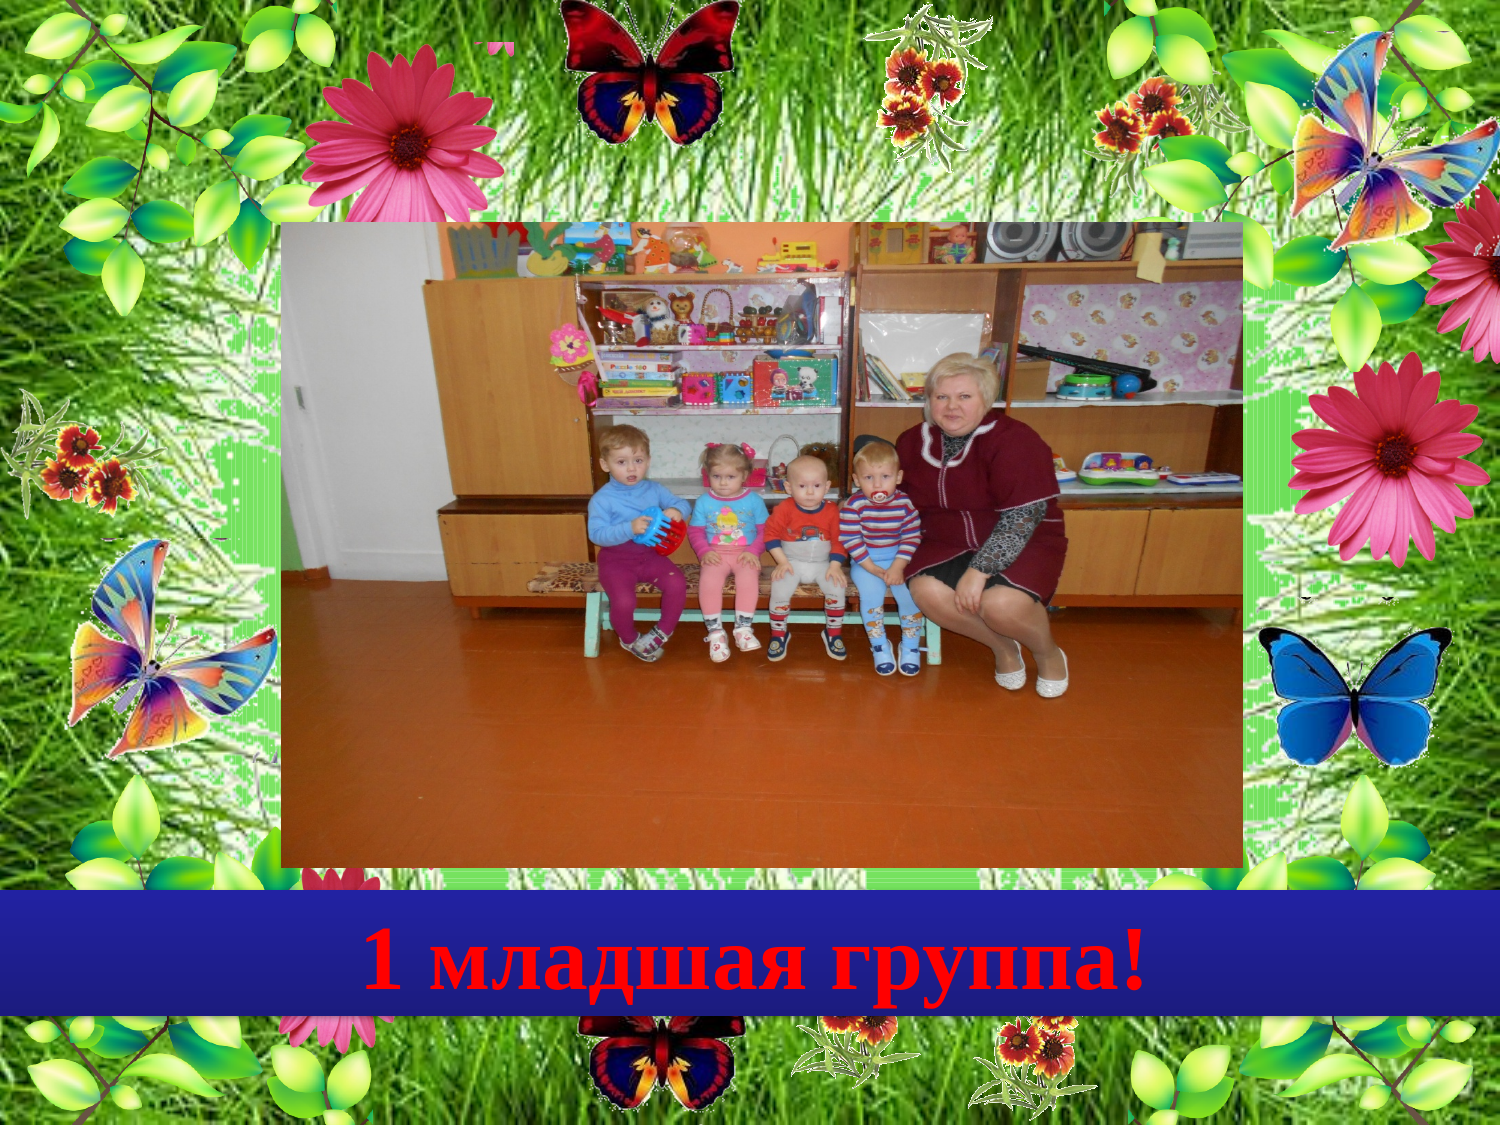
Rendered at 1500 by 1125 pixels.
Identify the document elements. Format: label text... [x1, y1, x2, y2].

picture [0, 1016, 1500, 1125]
text_box 1 младшая группа! [0, 890, 1500, 1016]
picture [0, 0, 1500, 890]
